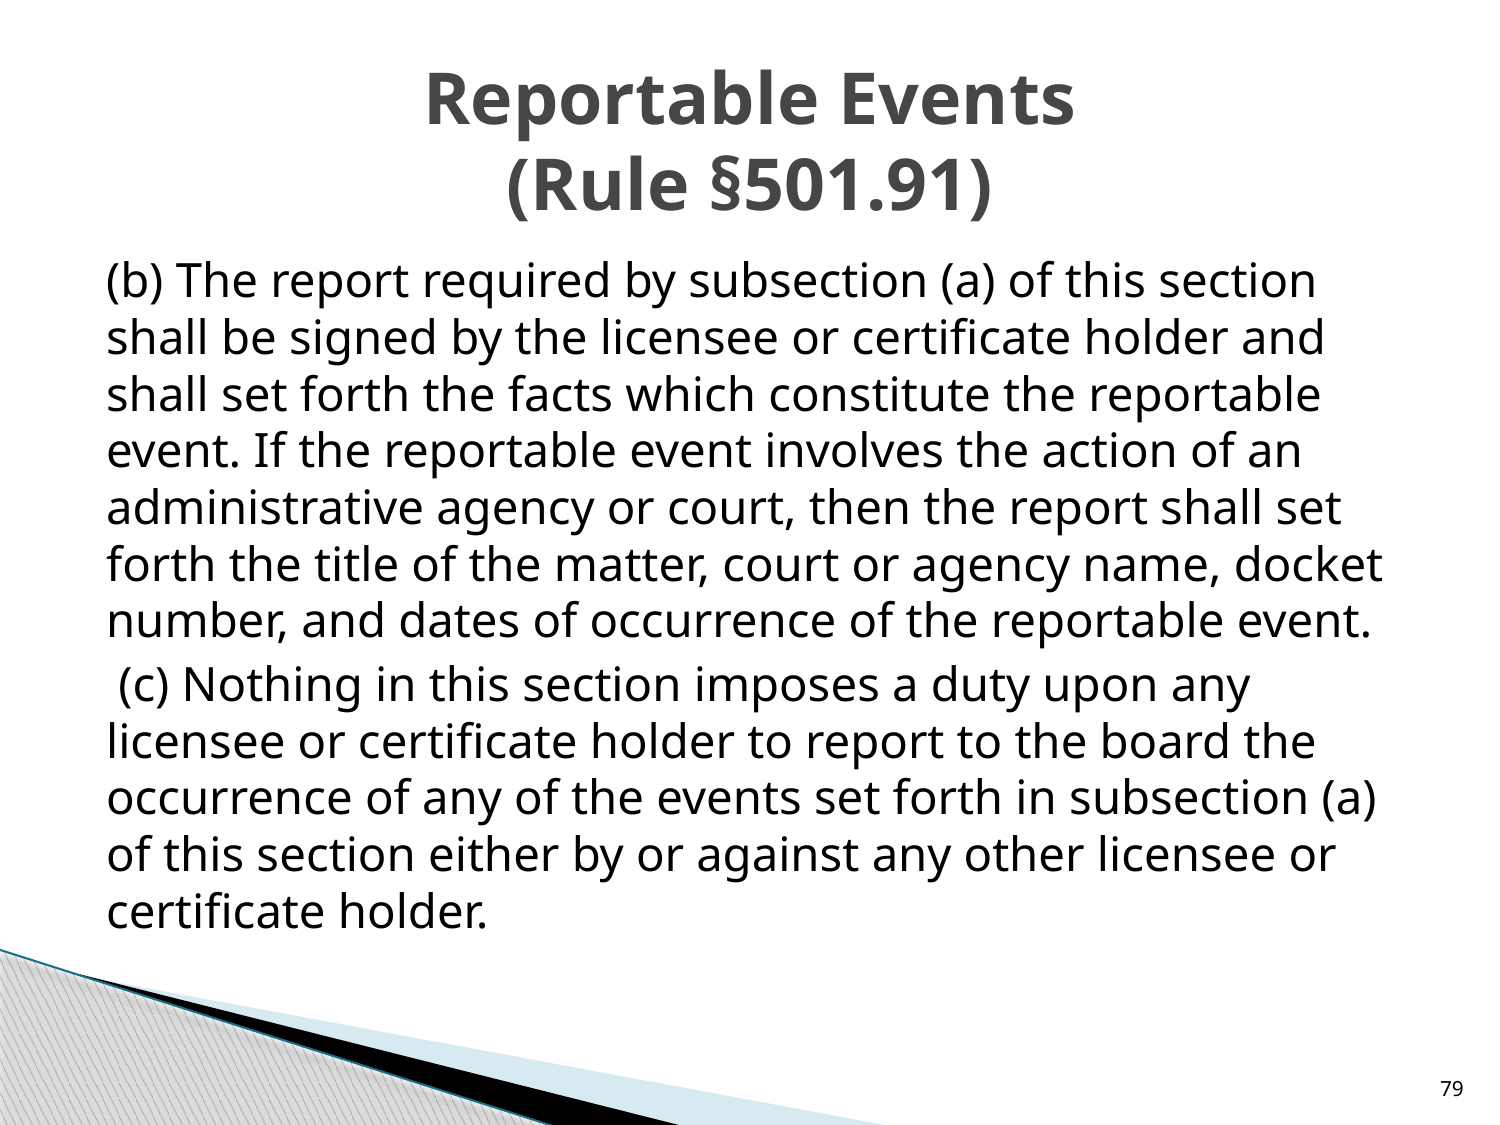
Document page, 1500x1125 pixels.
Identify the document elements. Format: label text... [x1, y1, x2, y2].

title Reportable Events (Rule §501.91) [75, 45, 1425, 233]
list (b) The report required by subsection (a) of this section shall be signed by the licensee or certificate holder and shall set forth the facts which constitute the reportable event. If the reportable event involves the action of an administrative agency or court, then the report shall set forth the title of the matter, court or agency name, docket number, and dates of occurrence of the reportable event. (c) Nothing in this section imposes a duty upon any licensee or certificate holder to report to the board the occurrence of any of the events set forth in subsection (a) of this section either by or against any other licensee or certificate holder. [75, 243, 1425, 986]
slide_number 79 [1418, 1051, 1479, 1112]
